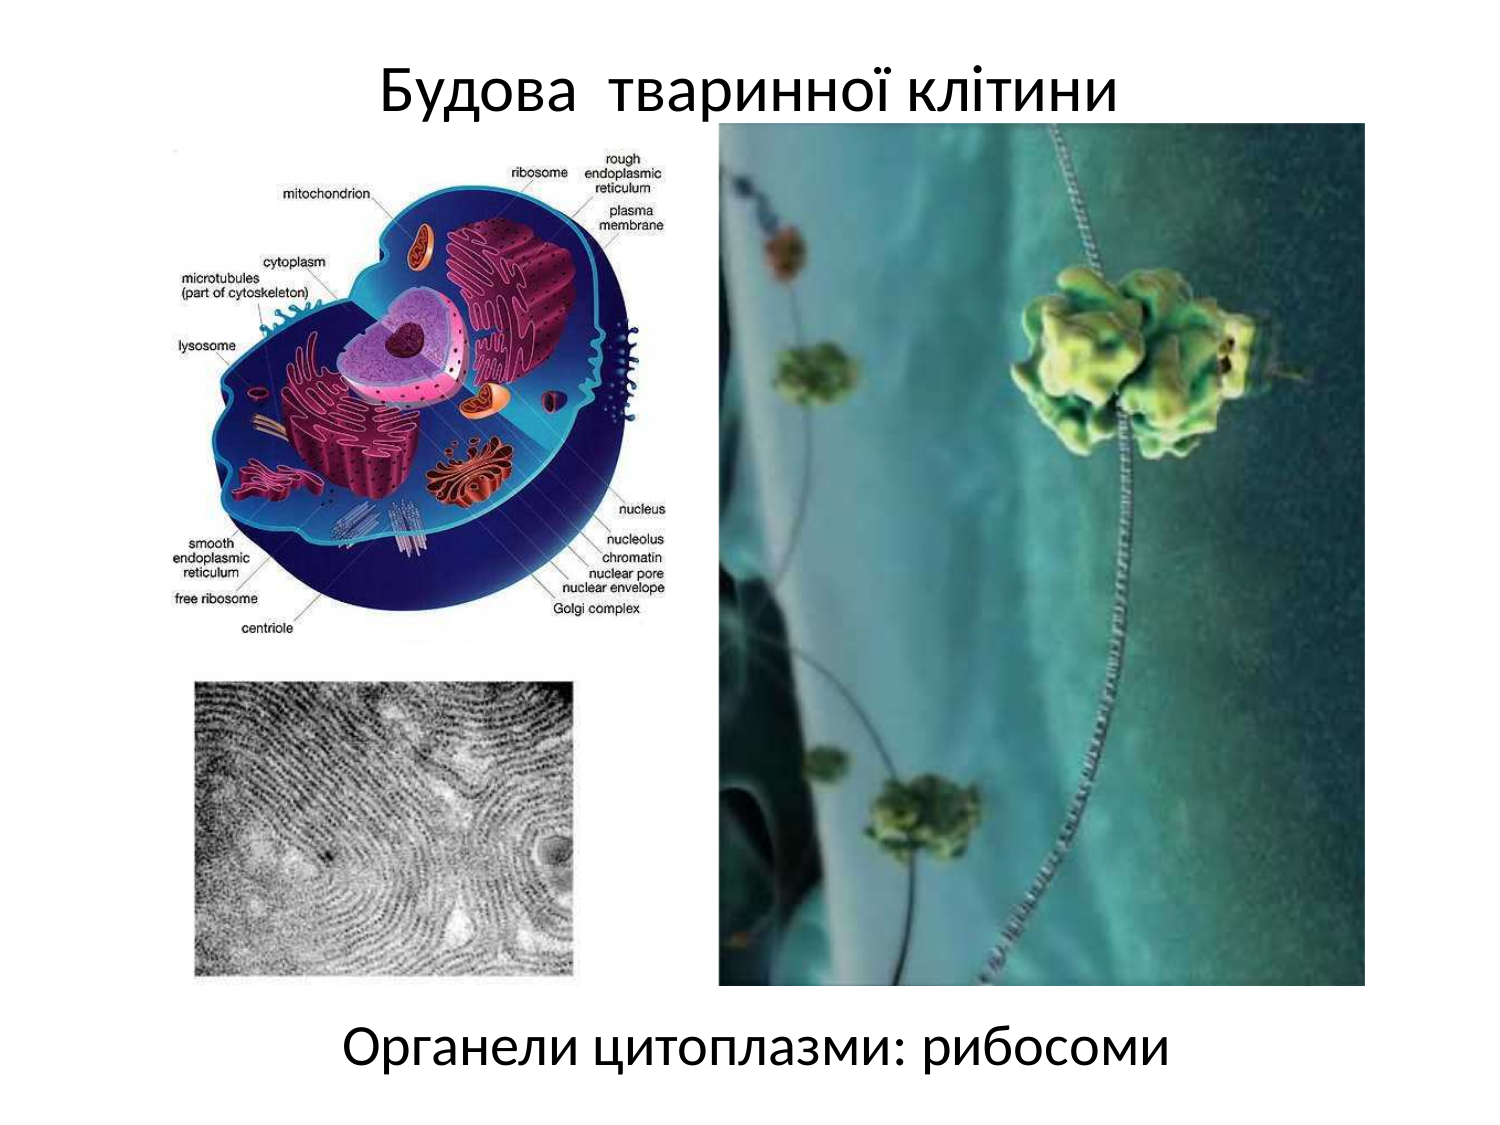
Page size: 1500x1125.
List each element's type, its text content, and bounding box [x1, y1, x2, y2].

title Будова тваринної клітини [75, 45, 1425, 126]
list Органели цитоплазми: рибосоми [88, 999, 1439, 1094]
picture [76, 123, 1474, 1012]
